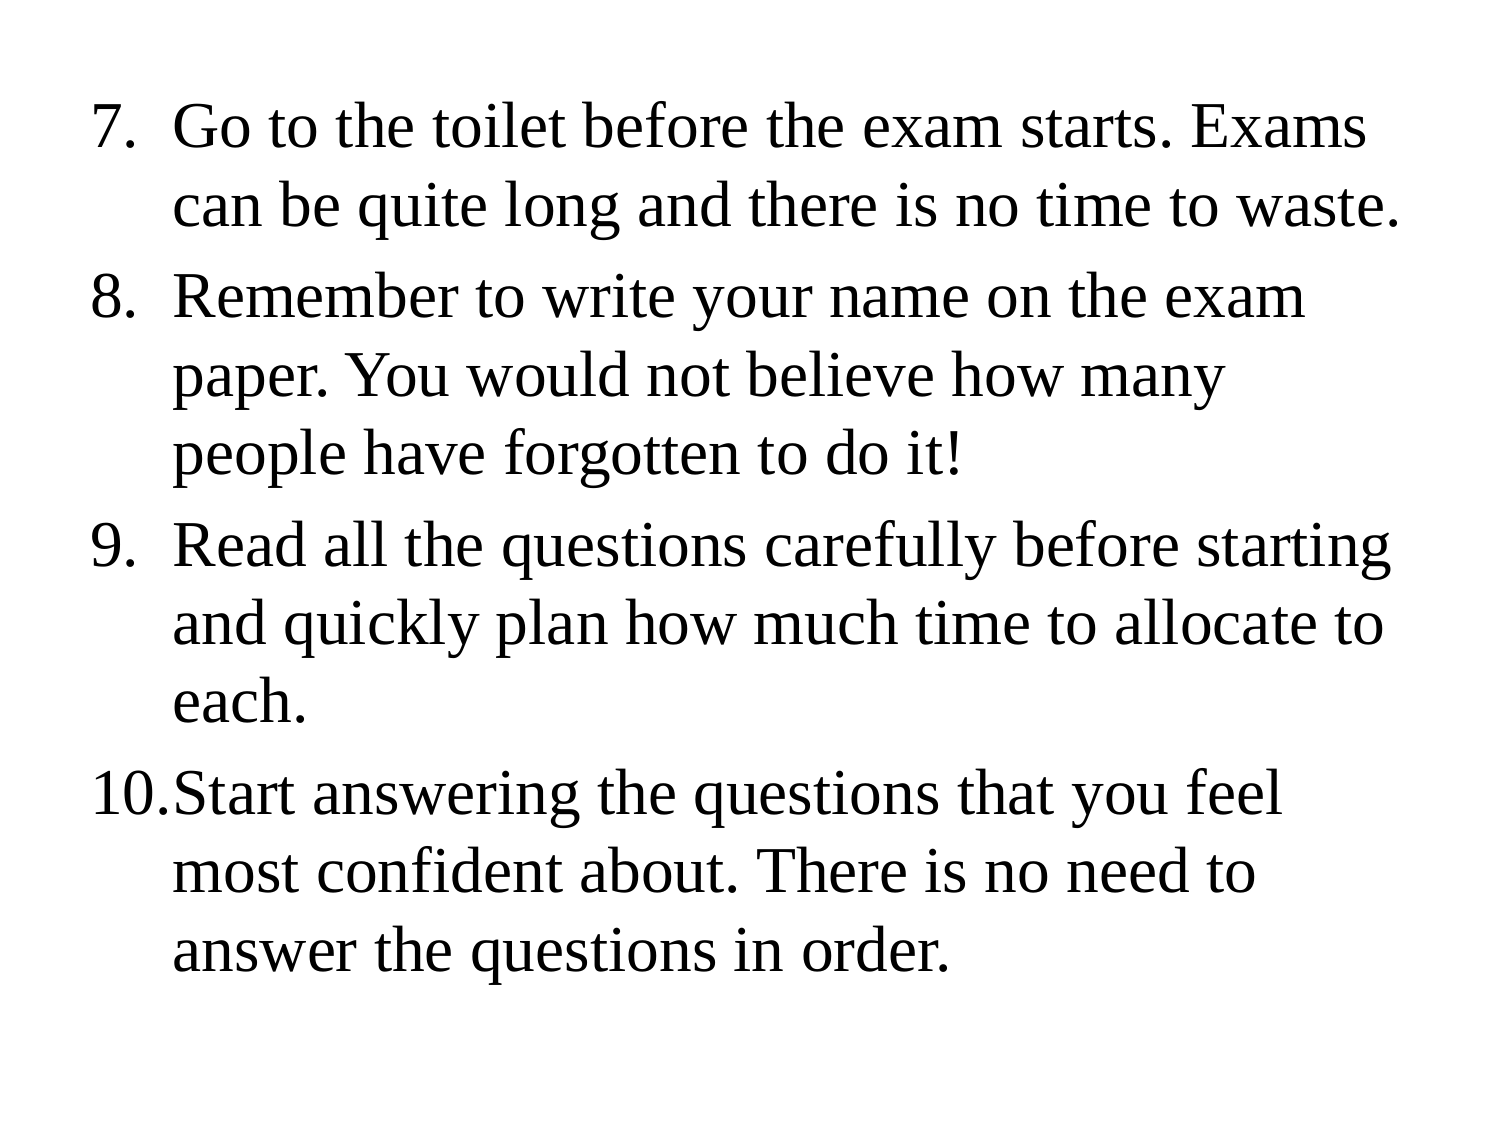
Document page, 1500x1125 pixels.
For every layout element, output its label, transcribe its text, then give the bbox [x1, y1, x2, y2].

list Go to the toilet before the exam starts. Exams can be quite long and there is no time to waste. Remember to write your name on the exam paper. You would not believe how many people have forgotten to do it! Read all the questions carefully before starting and quickly plan how much time to allocate to each. Start answering the questions that you feel most confident about. There is no need to answer the questions in order. [75, 75, 1425, 1005]
